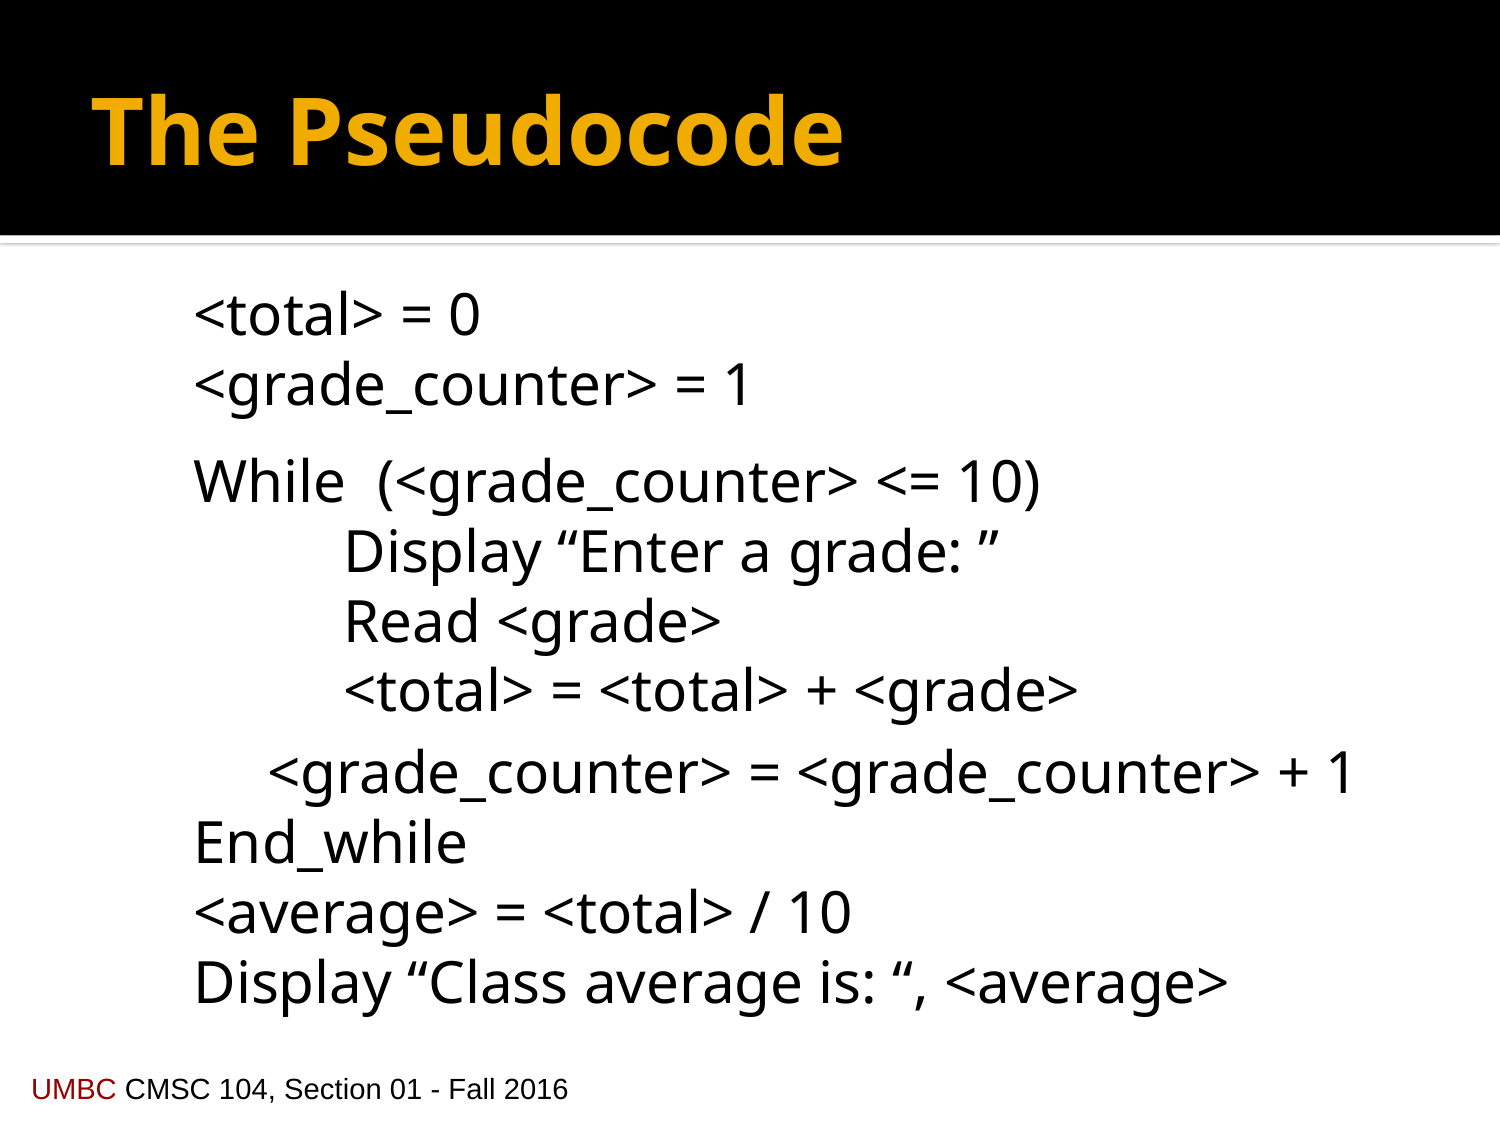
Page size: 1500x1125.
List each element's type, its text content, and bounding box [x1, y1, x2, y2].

list <total> = 0 <grade_counter> = 1 While (<grade_counter> <= 10) Display “Enter a grade: ” Read <grade> <total> = <total> + <grade> <grade_counter> = <grade_counter> + 1 End_while <average> = <total> / 10 Display “Class average is: “, <average> [112, 262, 1388, 1025]
title The Pseudocode [75, 24, 1425, 231]
